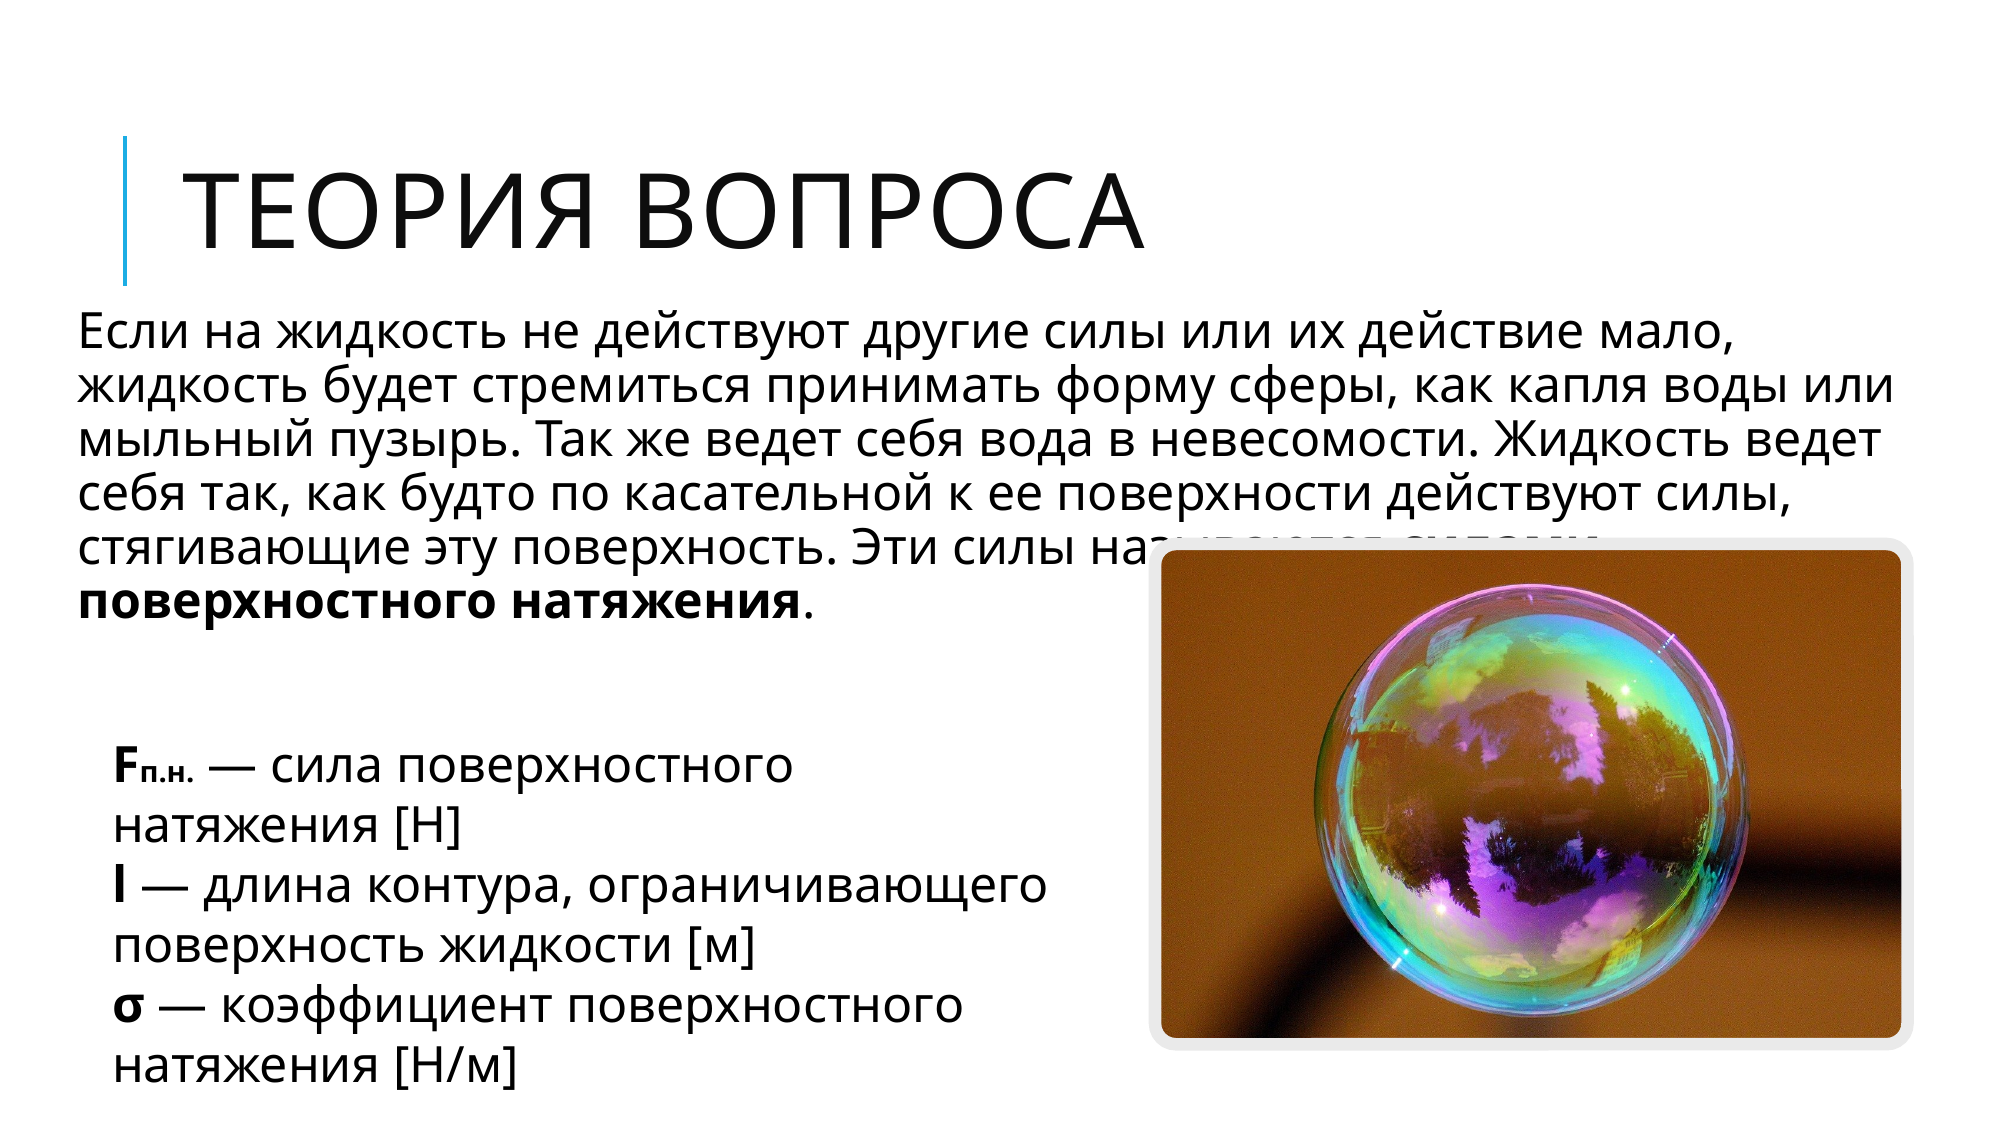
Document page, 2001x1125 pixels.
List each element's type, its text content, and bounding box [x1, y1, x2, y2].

picture [1154, 543, 1908, 1045]
list Если на жидкость не действуют другие силы или их действие мало, жидкость будет стремиться принимать форму сферы, как капля воды или мыльный пузырь. Так же ведет себя вода в невесомости. Жидкость ведет себя так, как будто по касательной к ее поверхности действуют силы, стягивающие эту поверхность. Эти силы называются силами поверхностного натяжения. [55, 298, 1931, 958]
title Теория вопроса [168, 96, 1763, 342]
